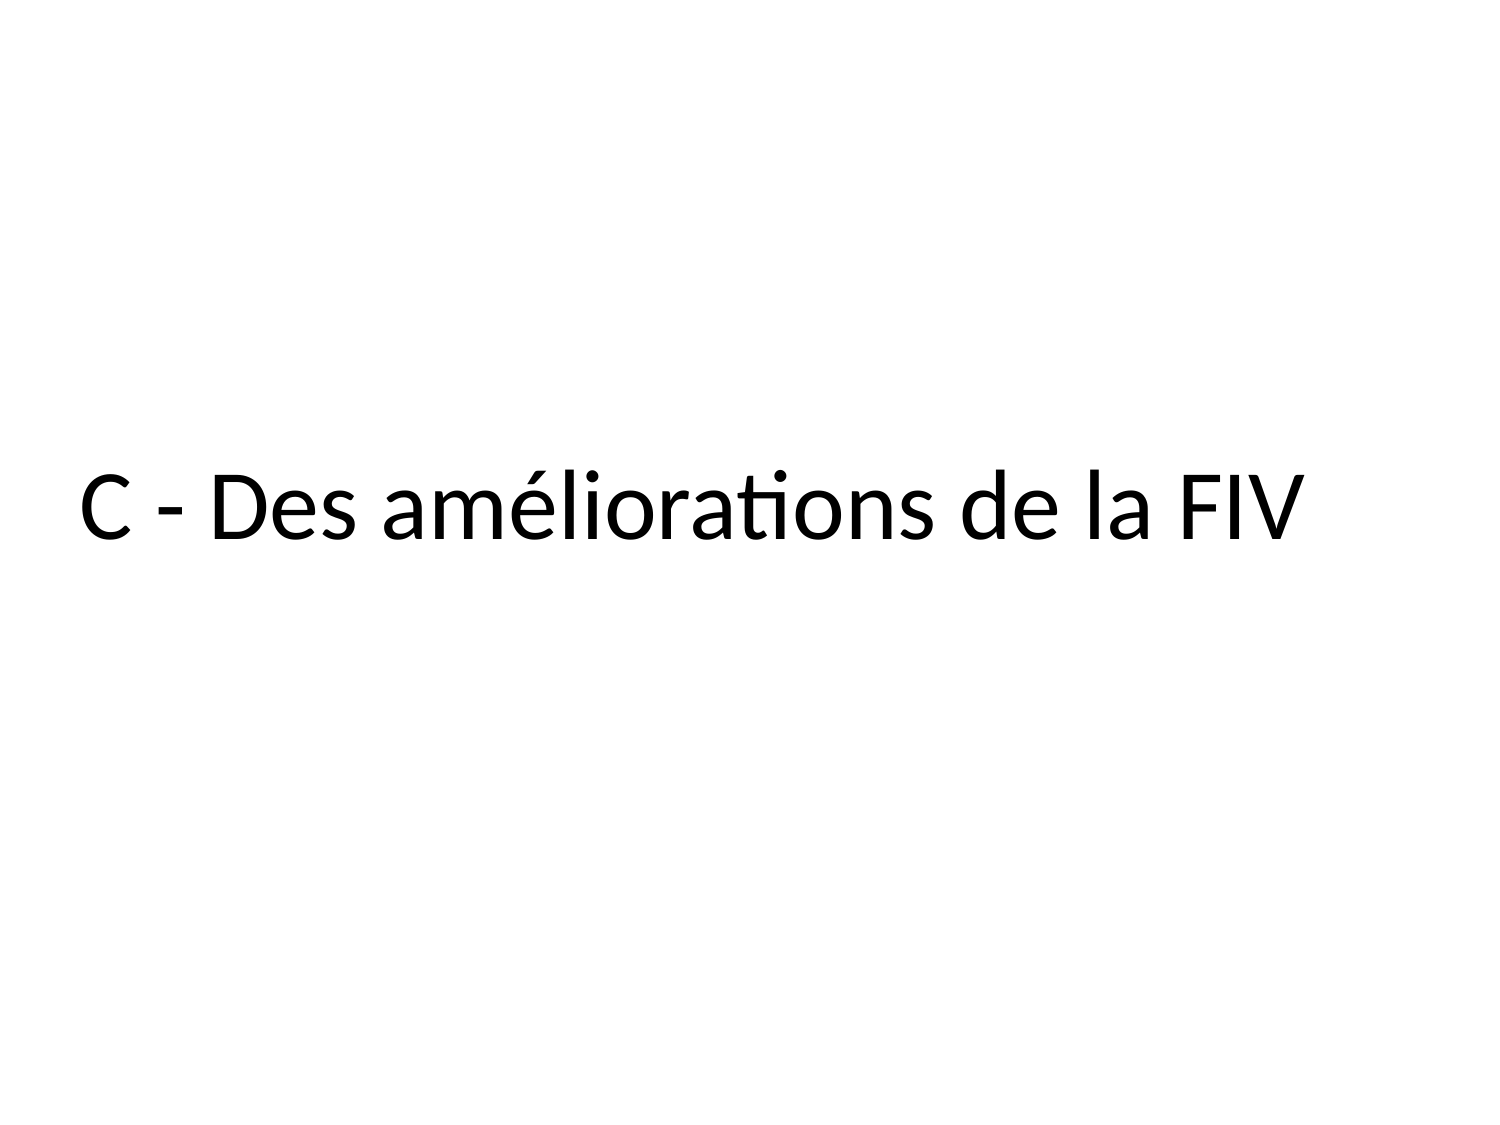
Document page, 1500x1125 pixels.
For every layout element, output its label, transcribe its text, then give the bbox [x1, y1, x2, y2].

text_box C - Des améliorations de la FIV [64, 432, 1400, 568]
